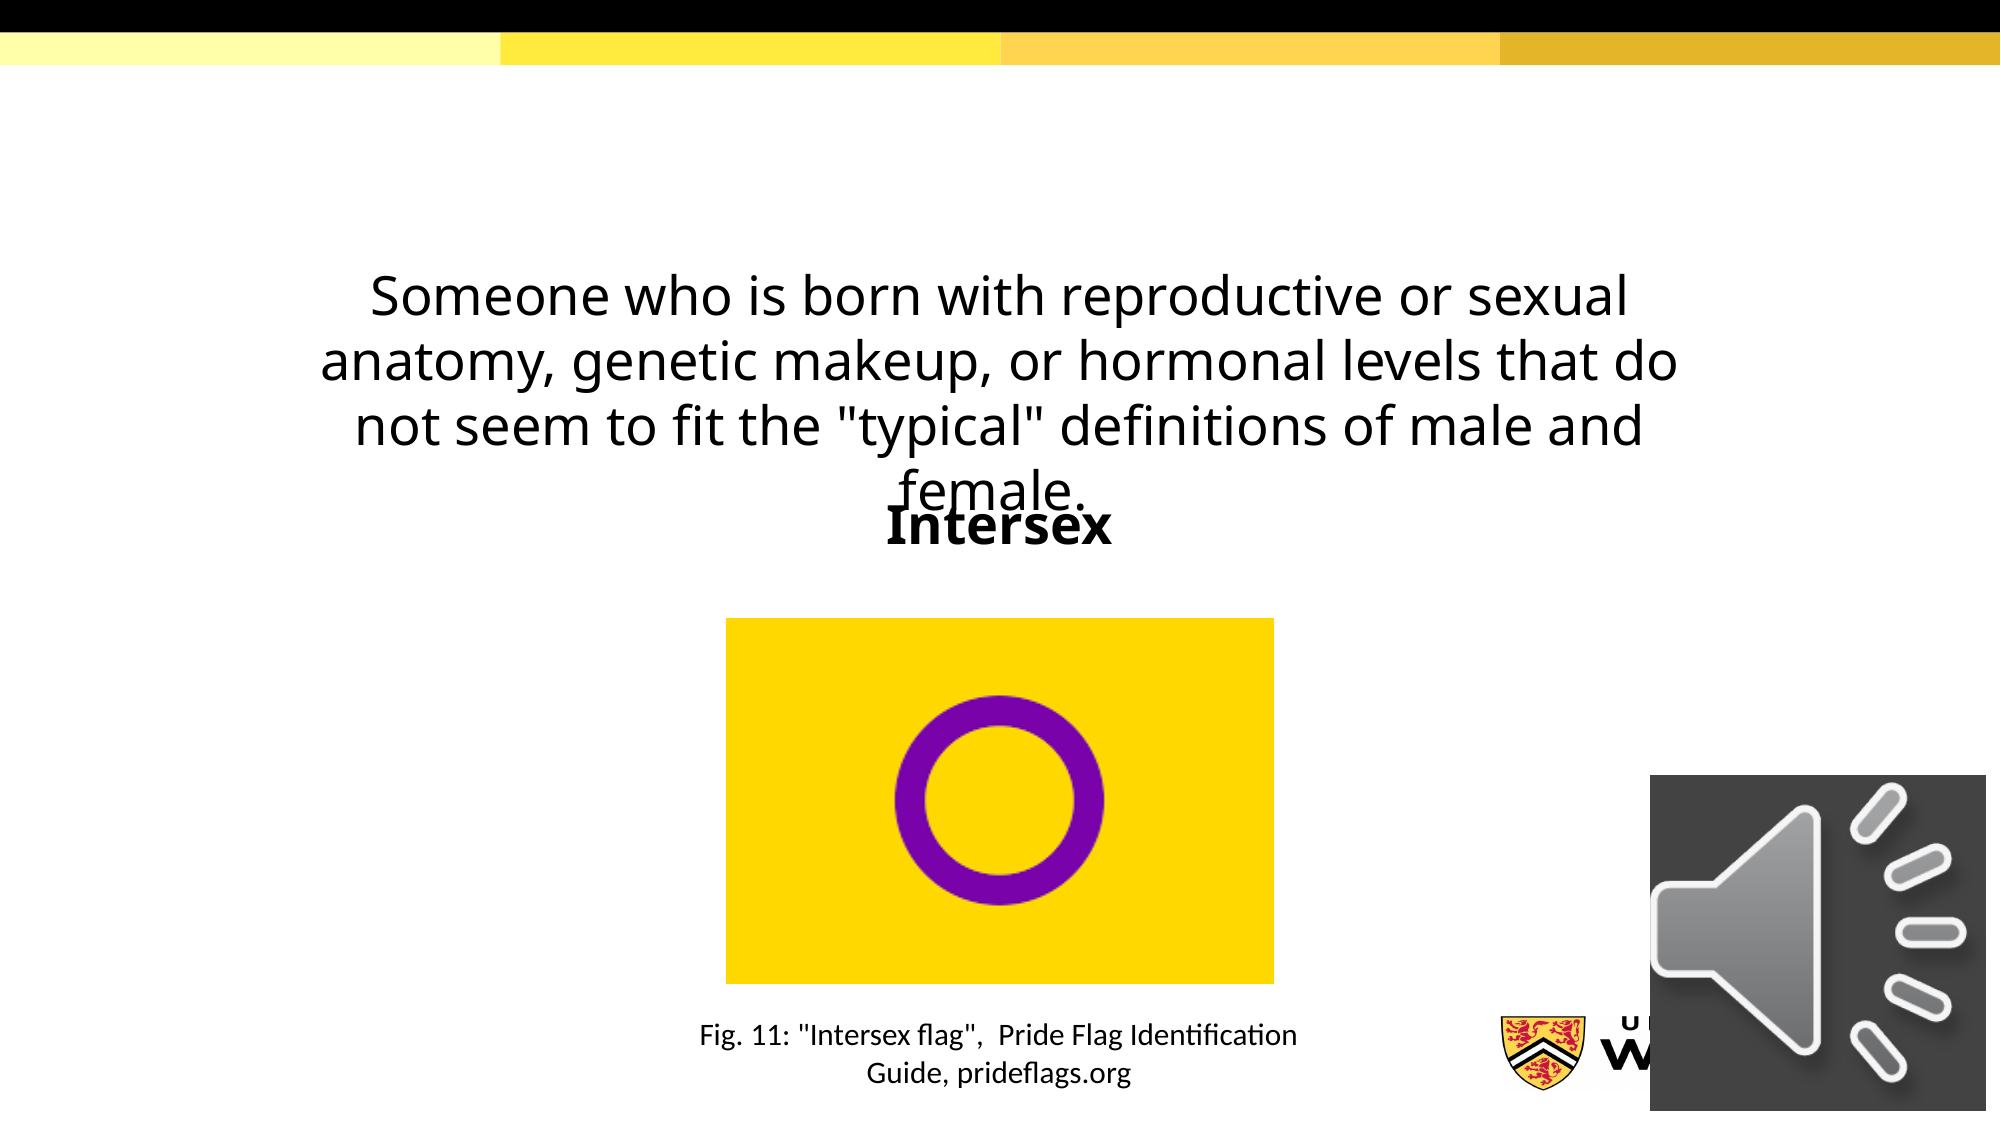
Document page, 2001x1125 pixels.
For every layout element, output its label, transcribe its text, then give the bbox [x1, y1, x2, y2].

picture [725, 617, 1274, 984]
list Someone who is born with reproductive or sexual anatomy, genetic makeup, or hormonal levels that do not seem to fit the "typical" definitions of male and female. [292, 261, 1709, 900]
picture [1499, 773, 1987, 1112]
text_box Intersex [291, 489, 1708, 555]
text_box Fig. 11: "Intersex flag", Pride Flag Identification Guide, prideflags.org [665, 1006, 1333, 1097]
